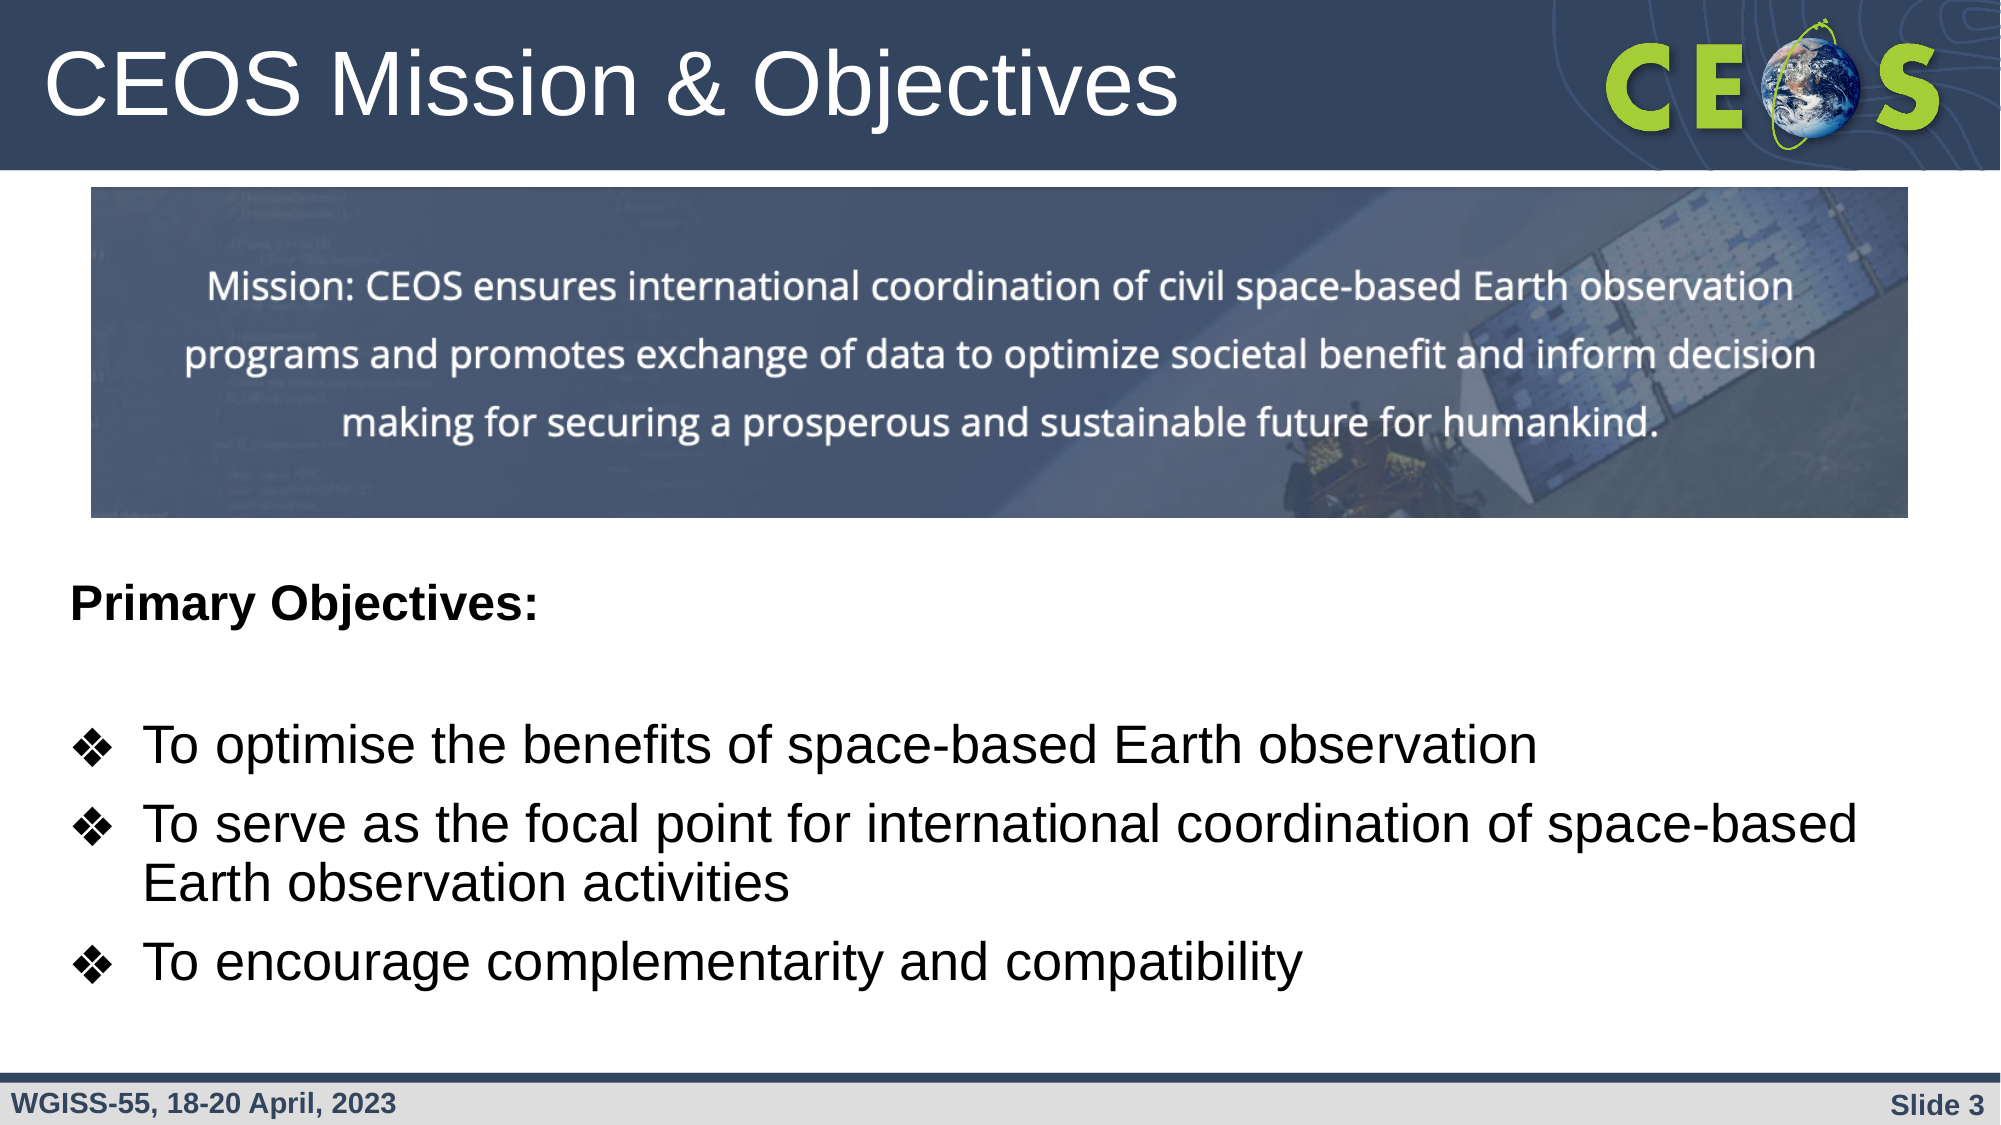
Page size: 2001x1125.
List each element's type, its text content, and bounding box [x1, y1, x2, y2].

title CEOS Mission & Objectives [28, 28, 1569, 157]
list Primary Objectives: To optimise the benefits of space-based Earth observation To serve as the focal point for international coordination of space-based Earth observation activities To encourage complementarity and compatibility [53, 569, 1939, 1021]
picture [1606, 18, 1939, 150]
picture [91, 187, 1908, 518]
